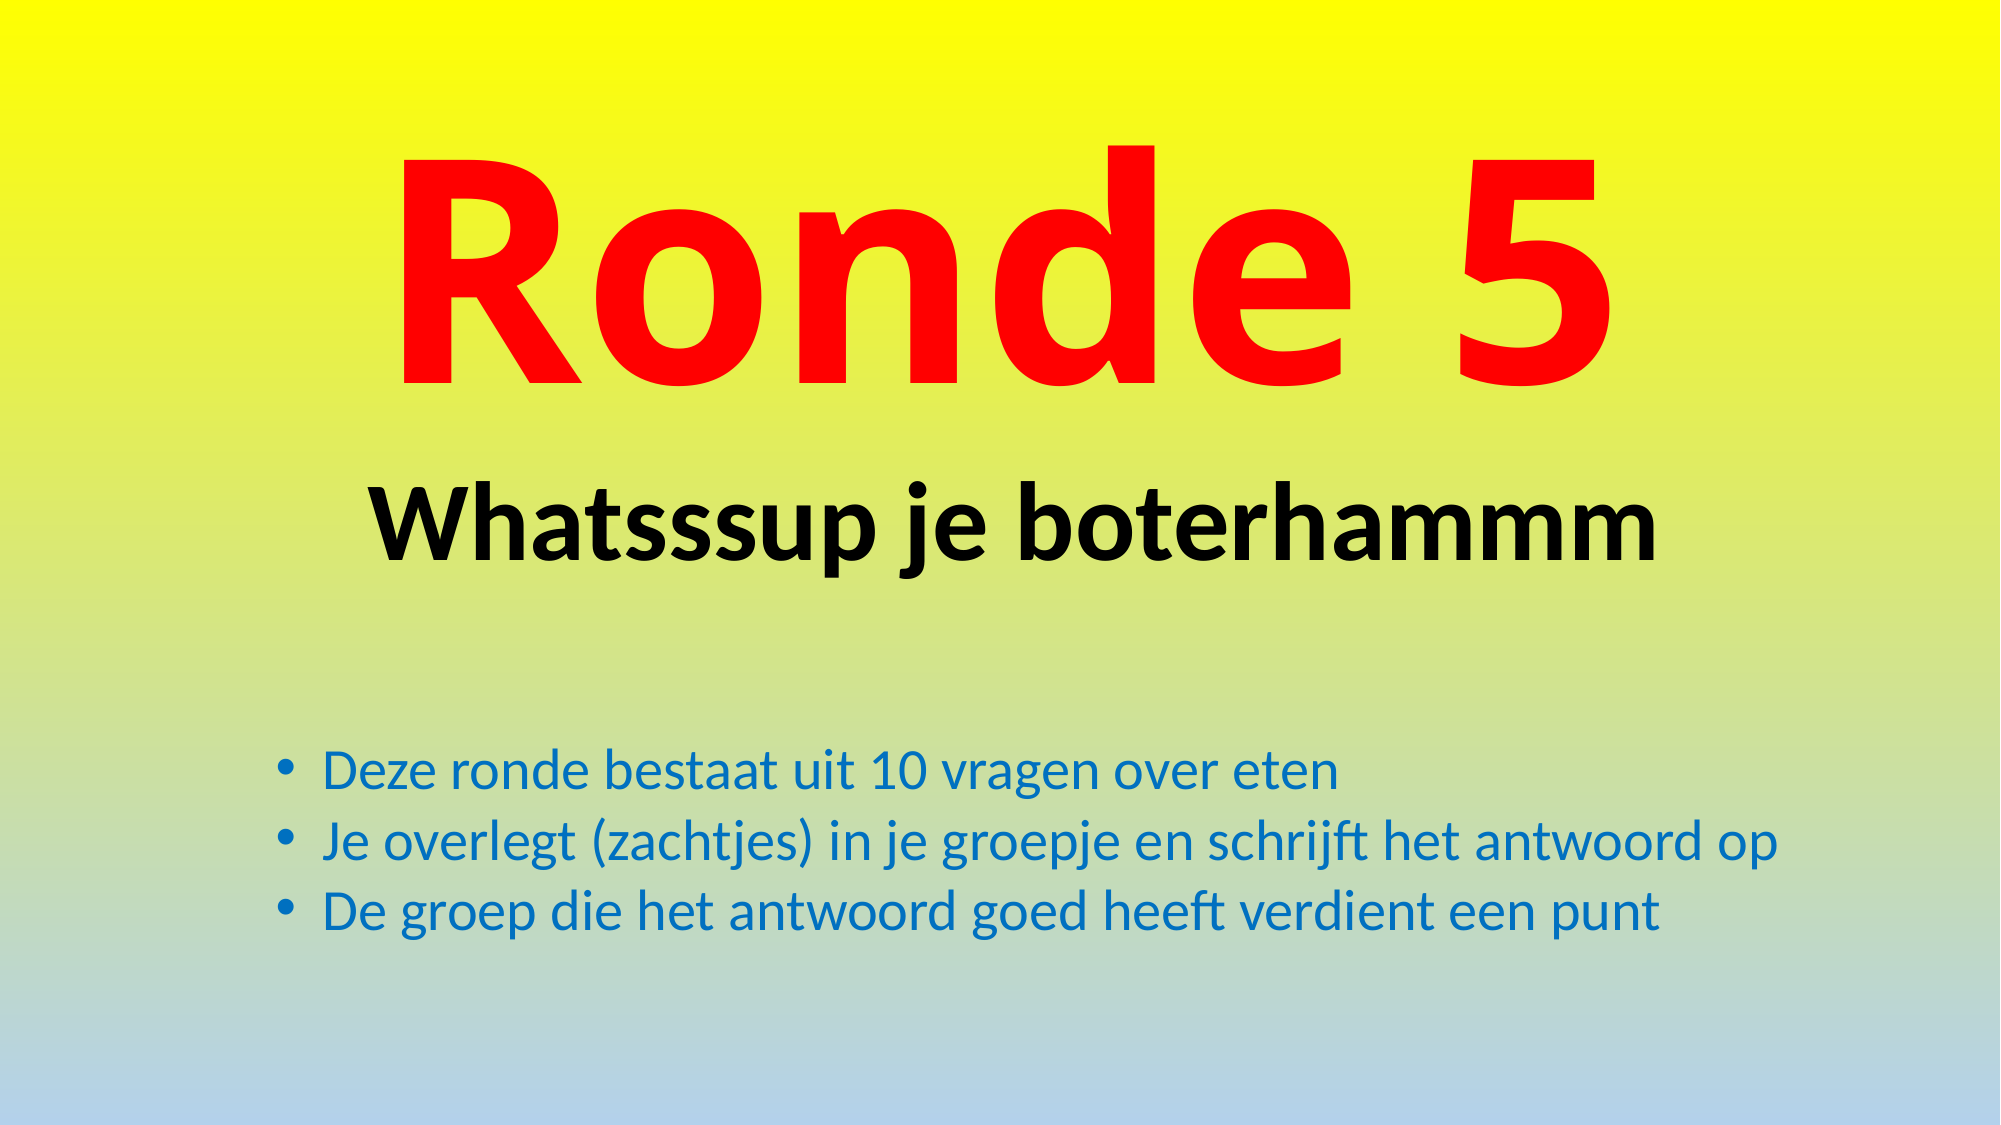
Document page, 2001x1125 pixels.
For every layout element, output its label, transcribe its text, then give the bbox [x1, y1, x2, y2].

text_box Whatsssup je boterhammm [310, 440, 1719, 591]
text_box Deze ronde bestaat uit 10 vragen over eten Je overlegt (zachtjes) in je groepje en schrijft het antwoord op De groep die het antwoord goed heeft verdient een punt [260, 724, 1947, 950]
title Ronde 5 [137, 59, 1863, 505]
